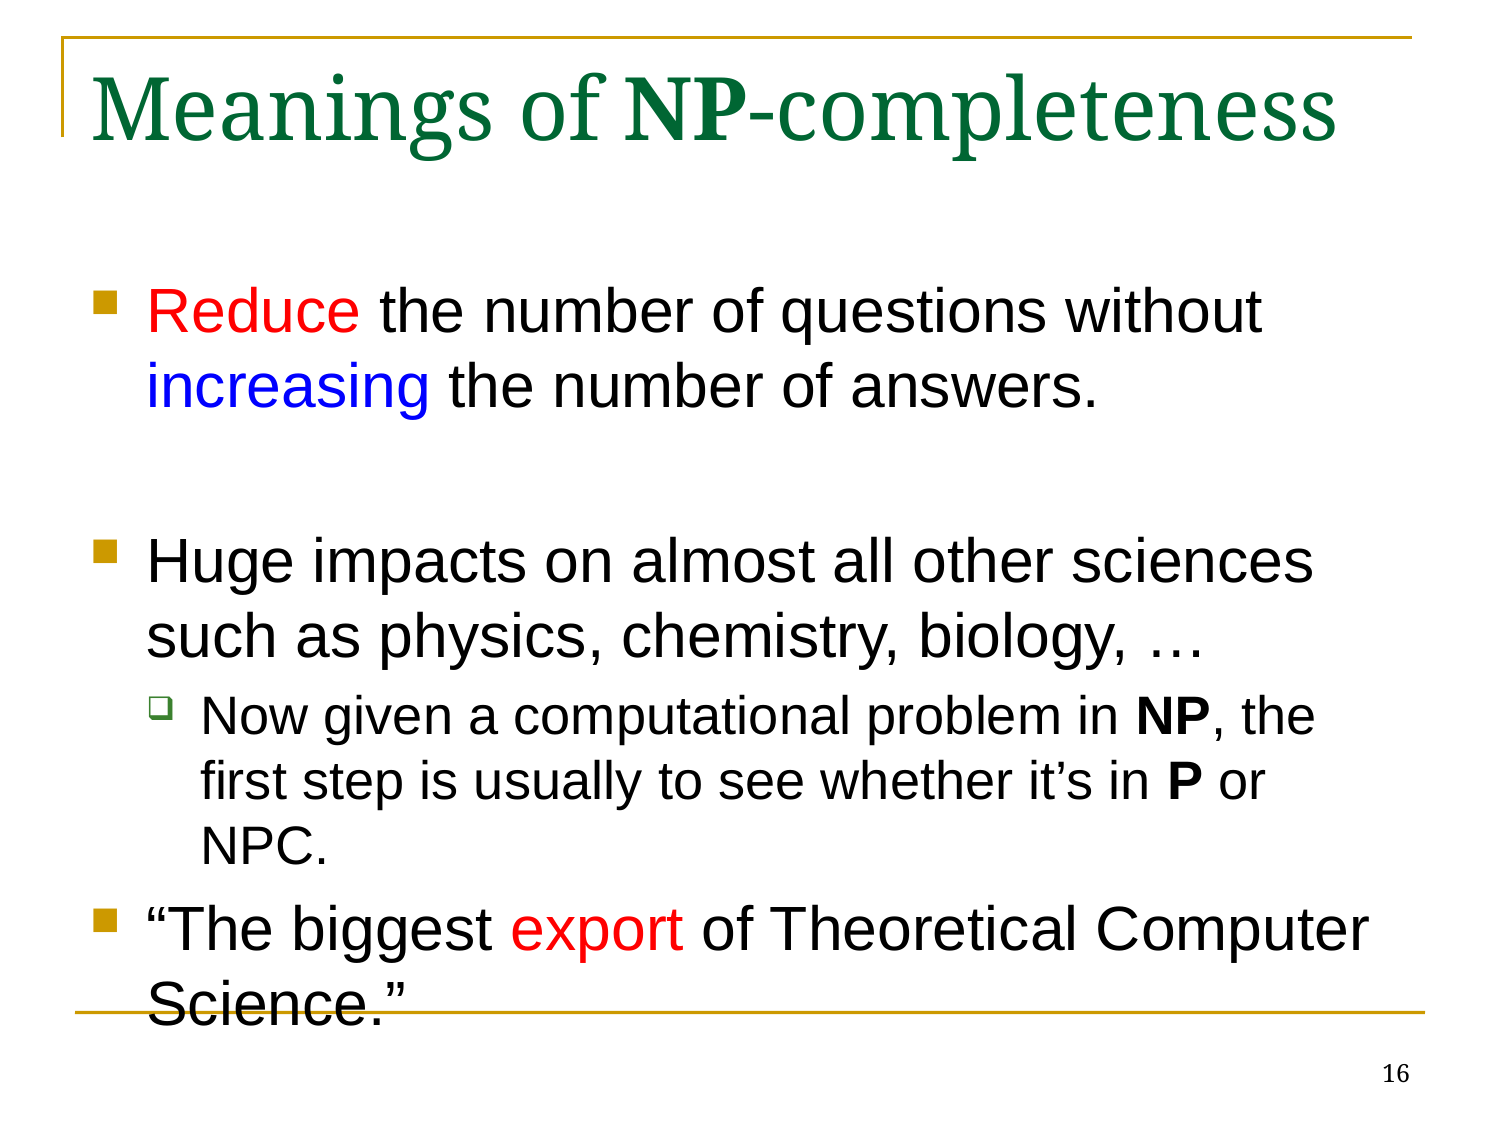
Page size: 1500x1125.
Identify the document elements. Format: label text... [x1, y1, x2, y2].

slide_number 16 [1074, 1024, 1425, 1100]
title Meanings of NP-completeness [75, 45, 1425, 233]
list Reduce the number of questions without increasing the number of answers. Huge impacts on almost all other sciences such as physics, chemistry, biology, … Now given a computational problem in NP, the first step is usually to see whether it’s in P or NPC. “The biggest export of Theoretical Computer Science.” [75, 262, 1425, 1006]
